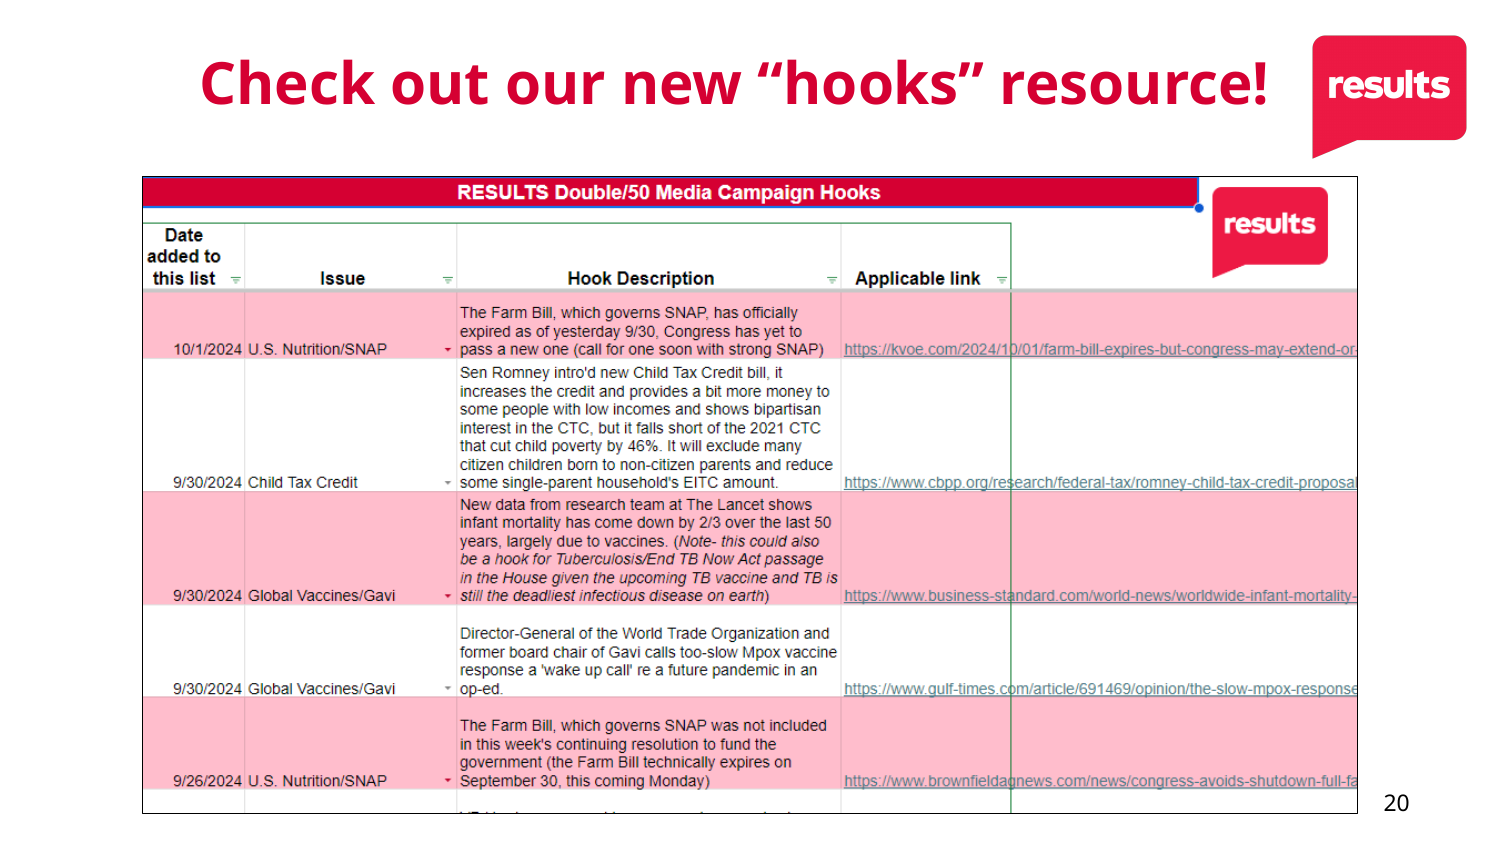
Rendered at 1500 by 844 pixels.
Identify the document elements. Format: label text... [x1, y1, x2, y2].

title Check out our new “hooks” resource! [127, 10, 1342, 152]
picture [1289, 13, 1490, 175]
slide_number 20 [1074, 782, 1425, 827]
picture [142, 176, 1358, 814]
